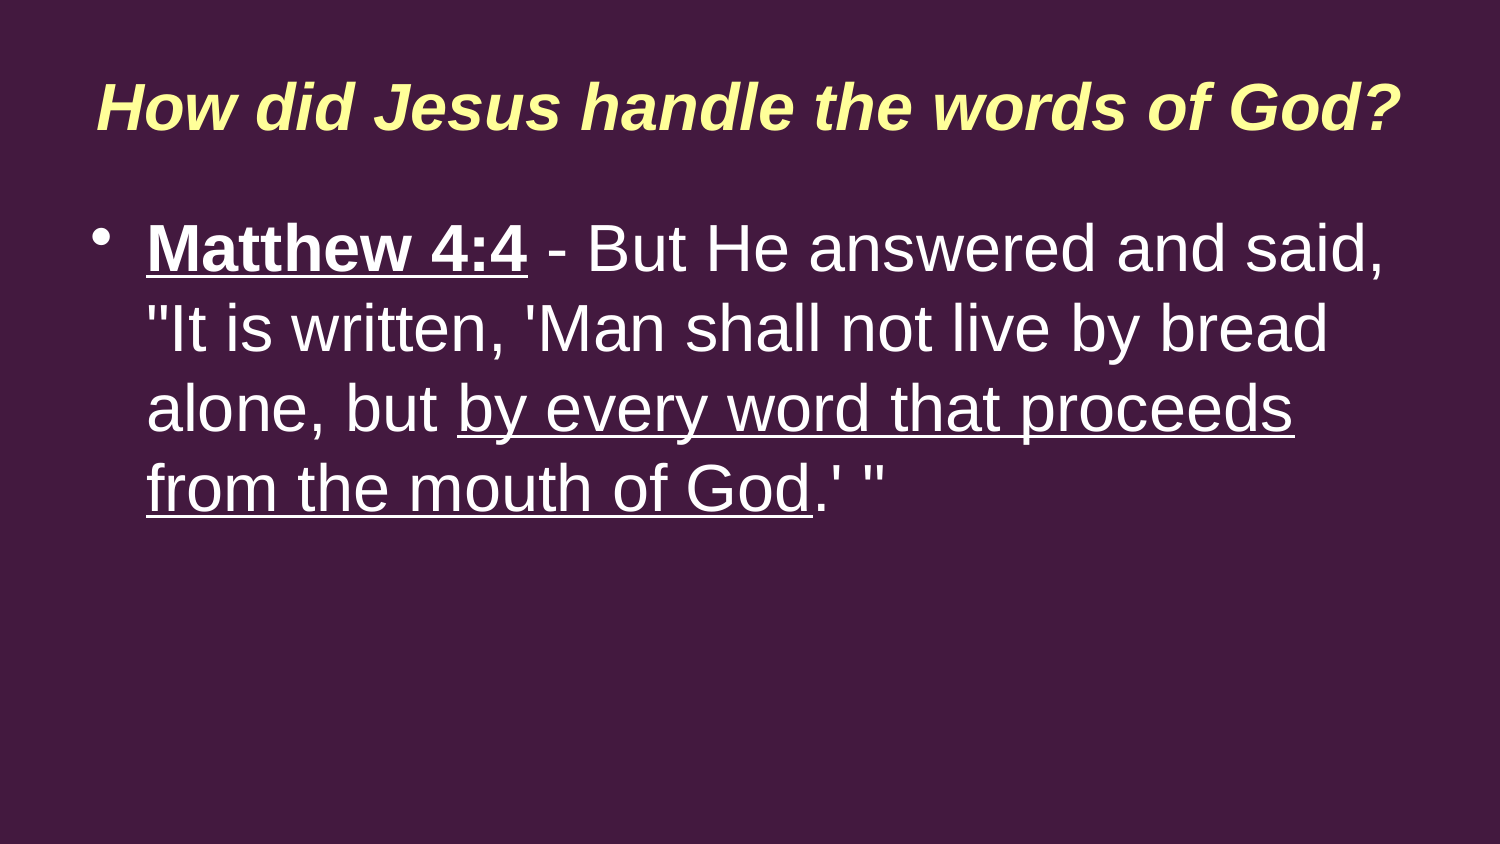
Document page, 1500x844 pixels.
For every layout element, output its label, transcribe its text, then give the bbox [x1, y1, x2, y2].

list Matthew 4:4 - But He answered and said, "It is written, 'Man shall not live by bread alone, but by every word that proceeds from the mouth of God.' " [75, 196, 1425, 754]
title How did Jesus handle the words of God? [75, 33, 1425, 175]
